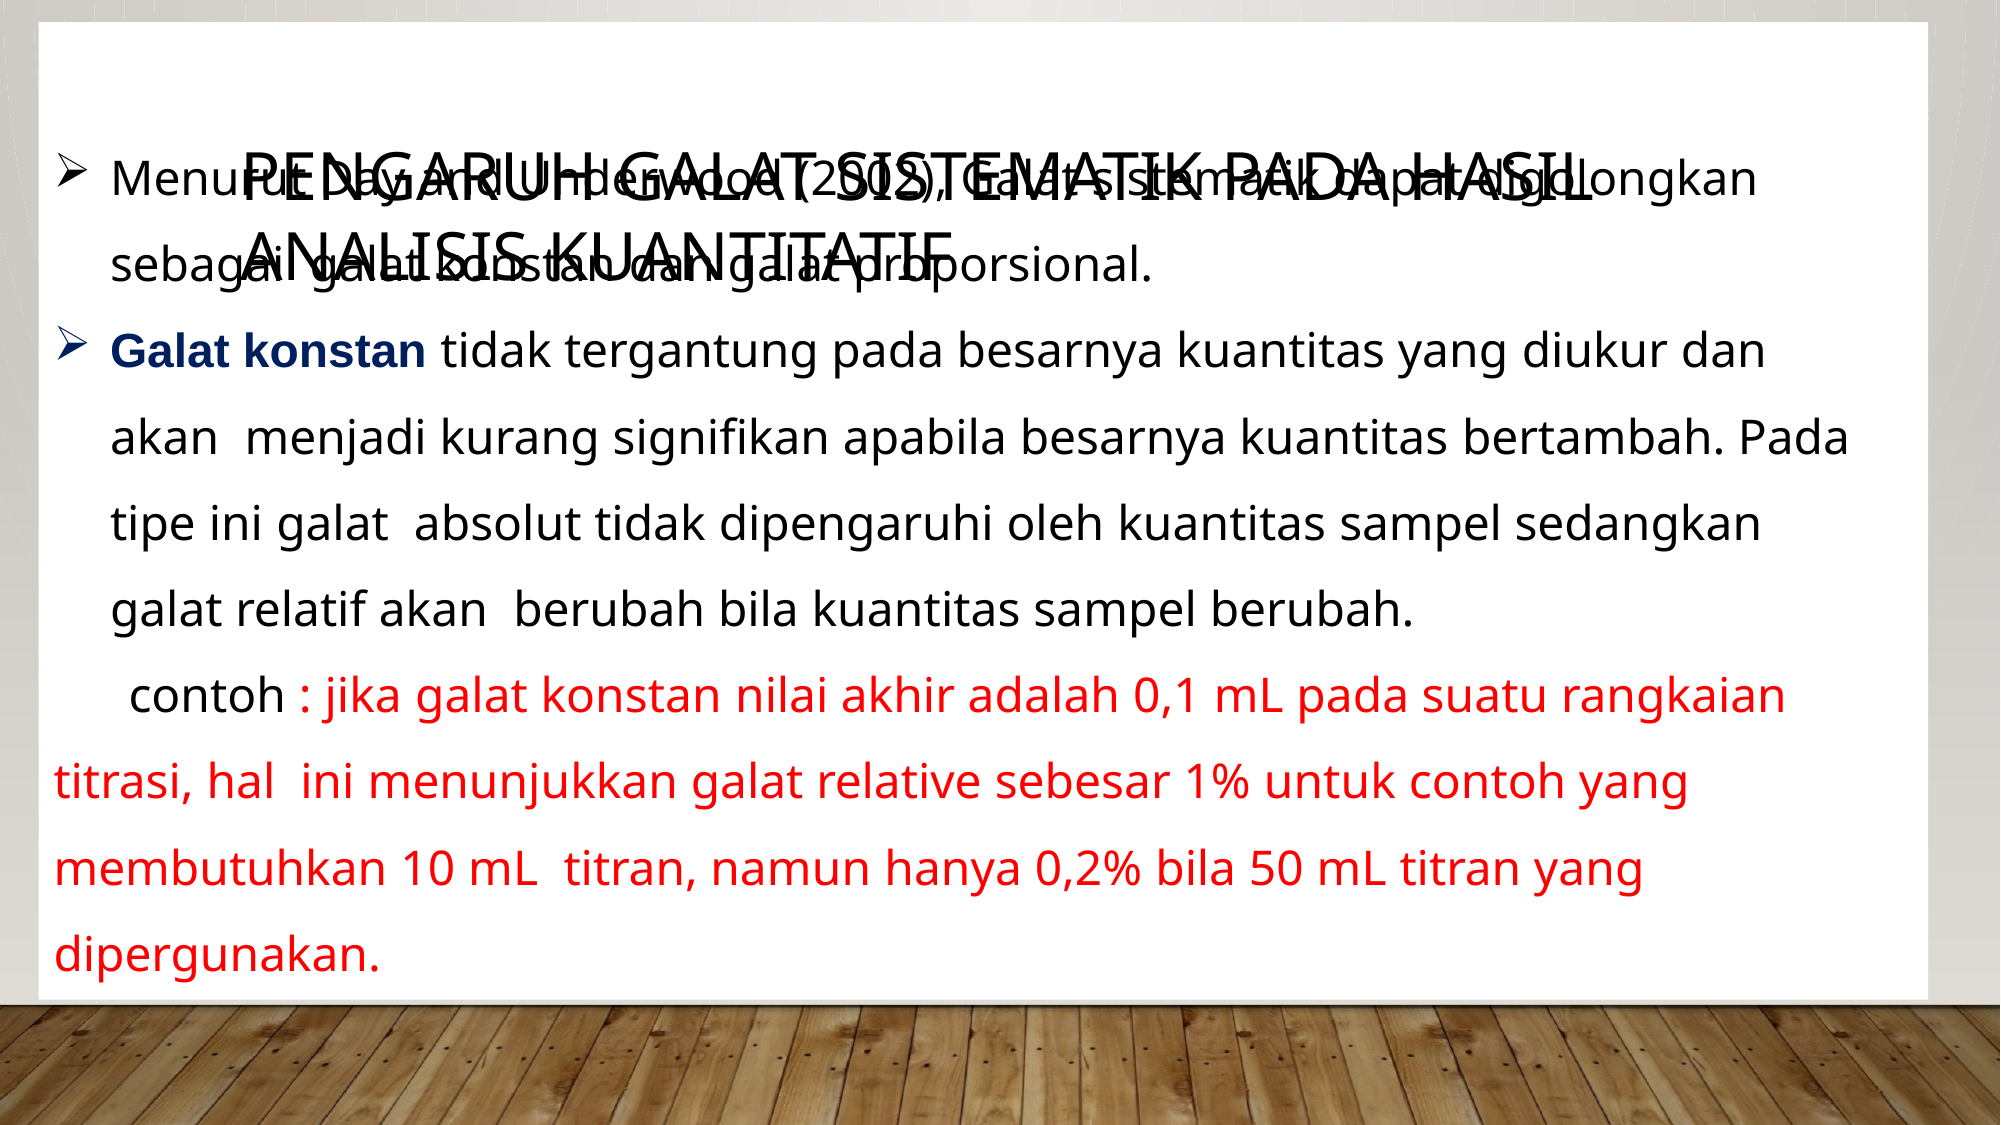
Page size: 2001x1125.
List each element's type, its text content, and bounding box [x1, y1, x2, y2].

text_box [38, 22, 1929, 1000]
picture [0, 1005, 2000, 1125]
text_box Menurut Day and Underwood (2002), Galat sistematik dapat digolongkan sebagai galat konstan dan galat proporsional. Galat konstan tidak tergantung pada besarnya kuantitas yang diukur dan akan menjadi kurang signifikan apabila besarnya kuantitas bertambah. Pada tipe ini galat absolut tidak dipengaruhi oleh kuantitas sampel sedangkan galat relatif akan berubah bila kuantitas sampel berubah. contoh : jika galat konstan nilai akhir adalah 0,1 mL pada suatu rangkaian titrasi, hal ini menunjukkan galat relative sebesar 1% untuk contoh yang membutuhkan 10 mL titran, namun hanya 0,2% bila 50 mL titran yang dipergunakan. [51, 116, 1905, 981]
